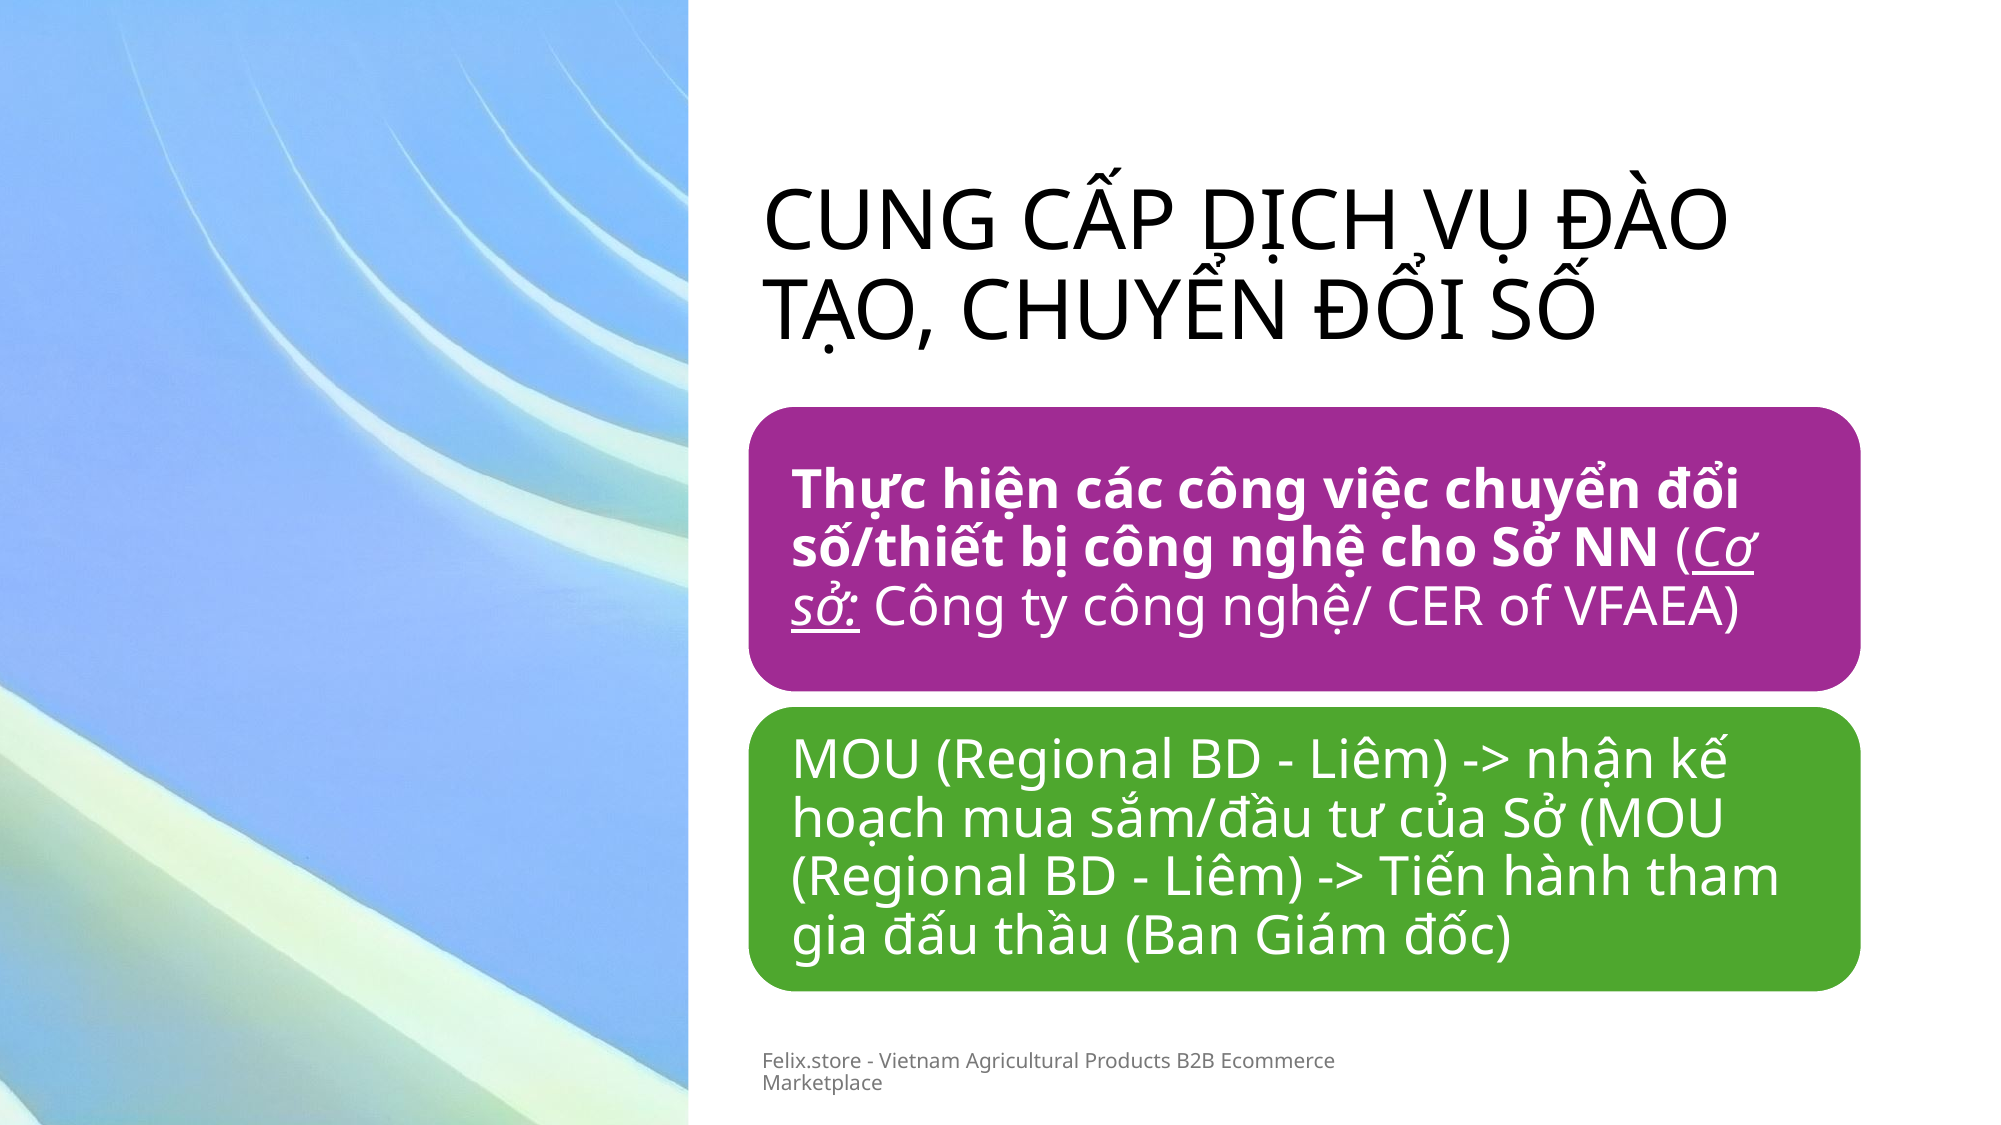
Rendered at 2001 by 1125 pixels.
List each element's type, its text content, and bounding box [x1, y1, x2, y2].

text_box [689, 0, 2000, 1125]
picture [0, 0, 689, 1125]
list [746, 394, 1863, 1004]
footer Felix.store - Vietnam Agricultural Products B2B Ecommerce Marketplace [746, 1042, 1475, 1103]
title CUNG CẤP DỊCH VỤ ĐÀO TẠO, CHUYỂN ĐỔI SỐ [746, 90, 1863, 365]
